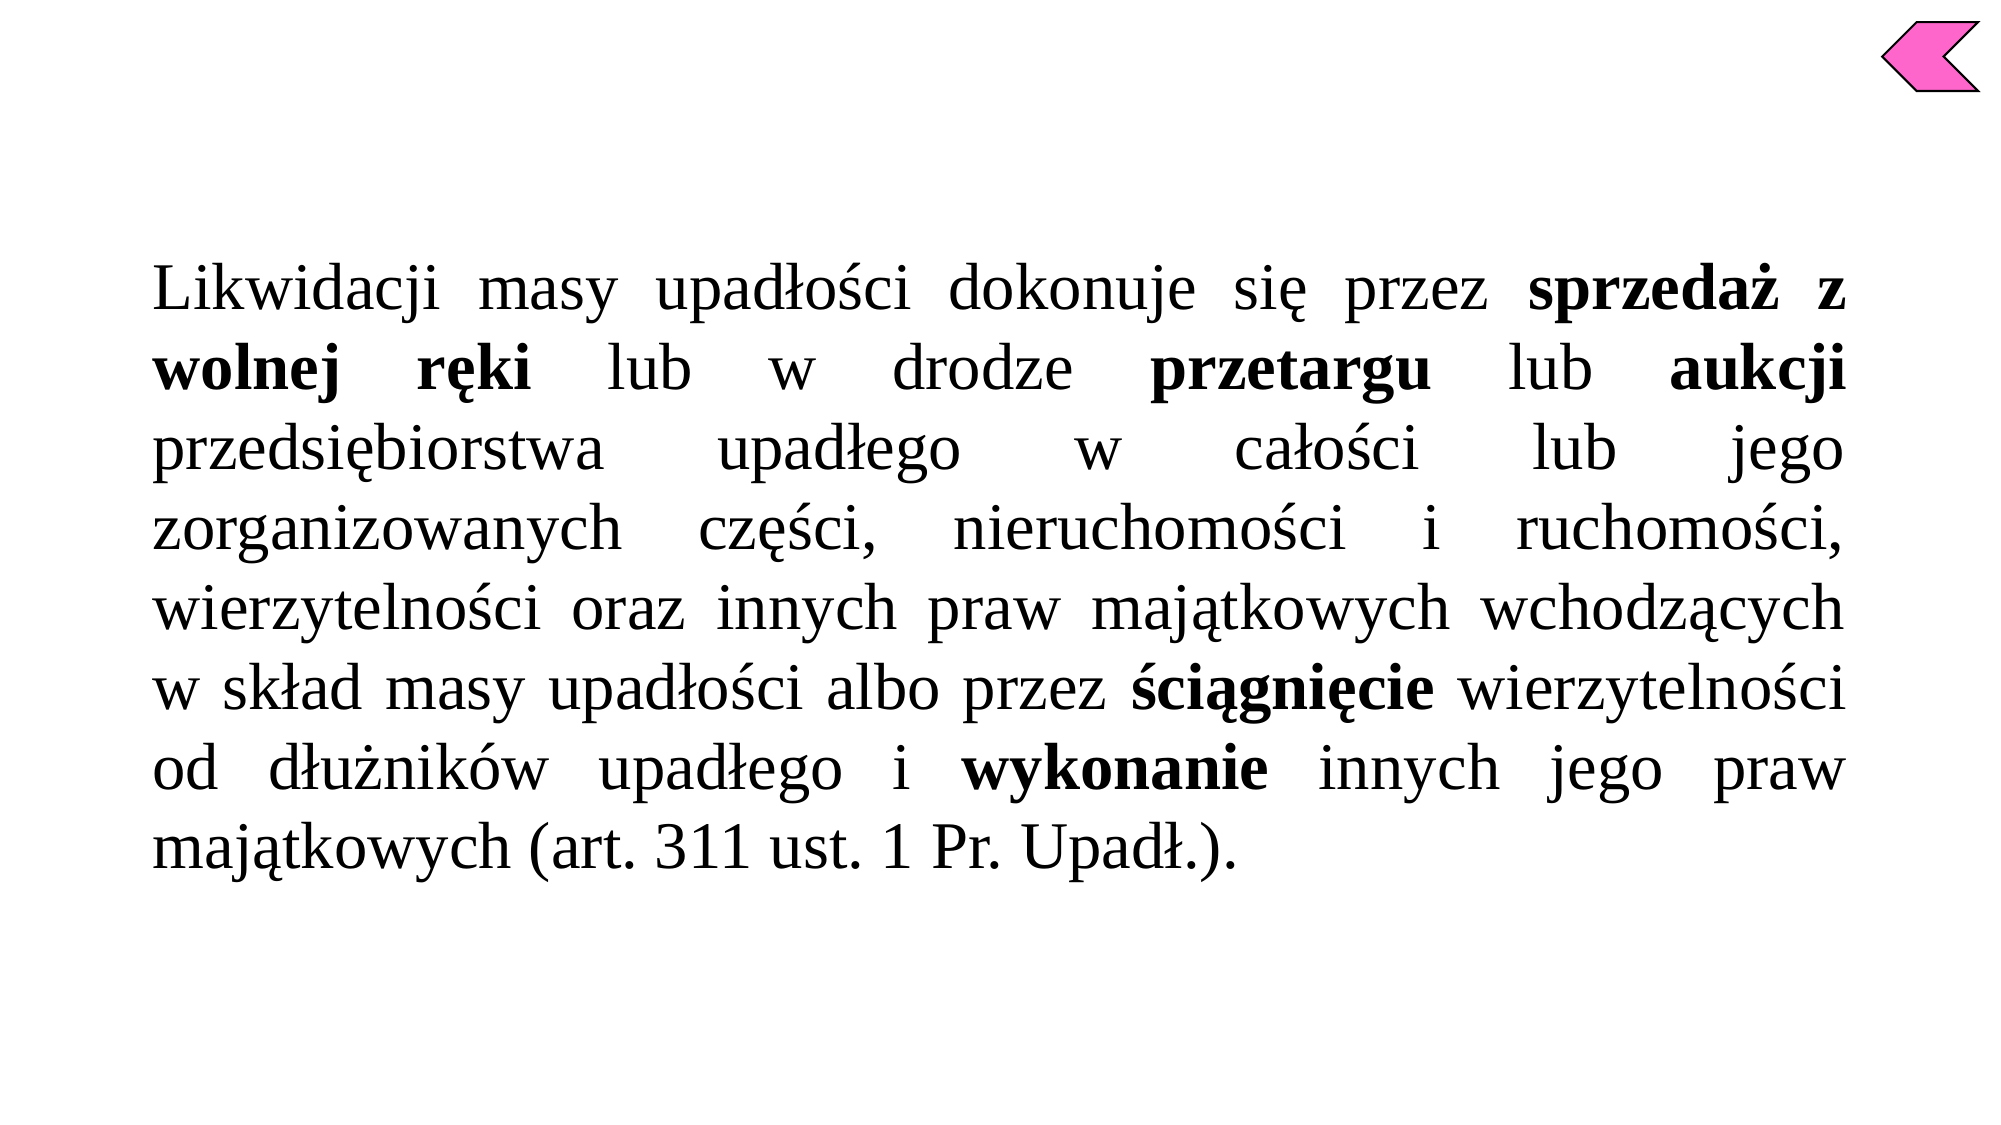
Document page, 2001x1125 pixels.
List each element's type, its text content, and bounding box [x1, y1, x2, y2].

list Likwidacji masy upadłości dokonuje się przez sprzedaż z wolnej ręki lub w drodze przetargu lub aukcji przedsiębiorstwa upadłego w całości lub jego zorganizowanych części, nieruchomości i ruchomości, wierzytelności oraz innych praw majątkowych wchodzących w skład masy upadłości albo przez ściągnięcie wierzytelności od dłużników upadłego i wykonanie innych jego praw majątkowych (art. 311 ust. 1 Pr. Upadł.). [137, 109, 1863, 1015]
text_box [1880, 21, 1981, 93]
